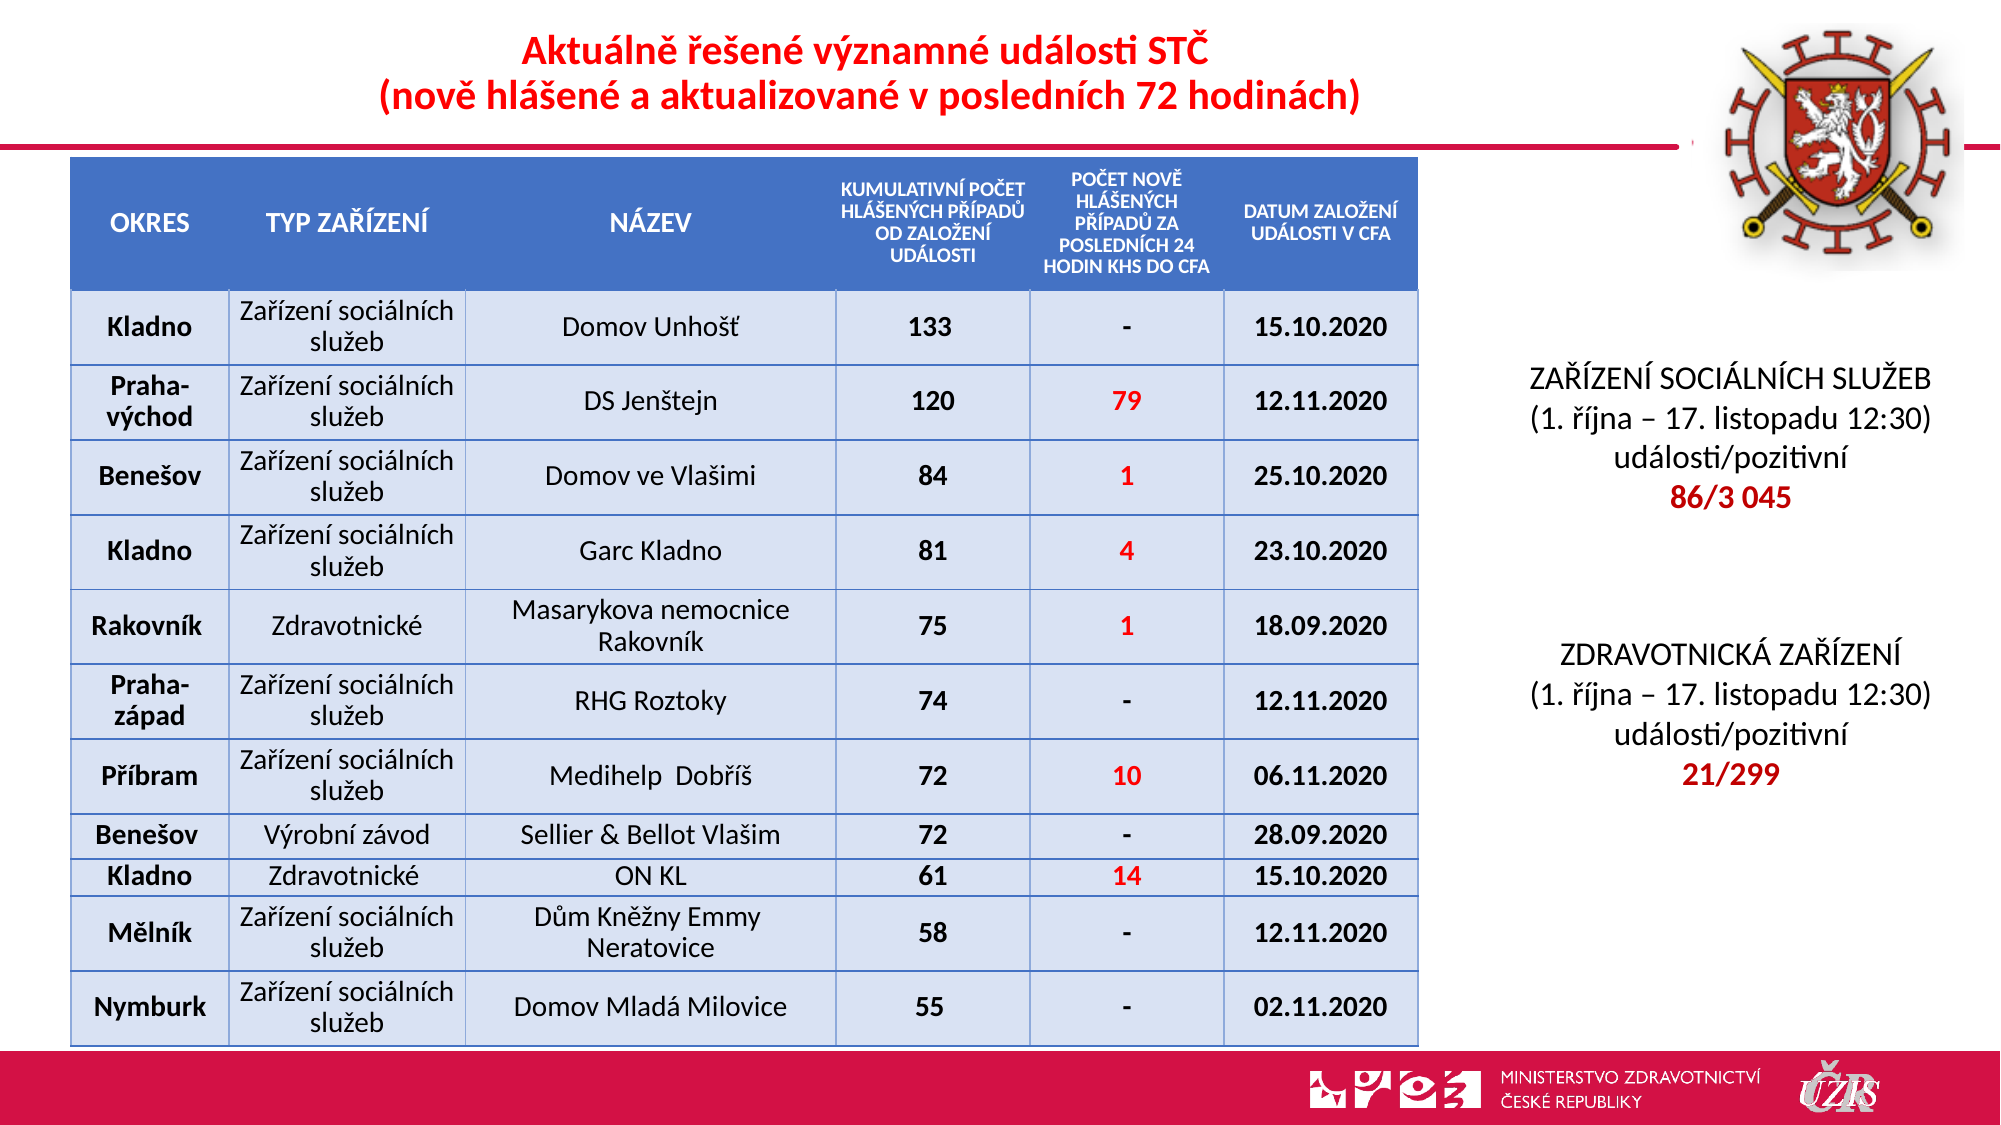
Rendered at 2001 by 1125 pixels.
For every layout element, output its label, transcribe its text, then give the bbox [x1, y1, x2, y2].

table_cell Rakovník [72, 590, 228, 663]
table_cell - [1031, 665, 1223, 738]
table_cell Kladno [72, 516, 228, 589]
picture [1691, 23, 1965, 271]
table_cell 58 [837, 897, 1029, 970]
table_cell Benešov [72, 815, 228, 858]
table_cell 1 [1031, 590, 1223, 663]
table_cell 10 [1031, 740, 1223, 813]
table_cell 23.10.2020 [1225, 516, 1417, 589]
table_cell Zařízení sociálních služeb [230, 516, 465, 589]
table_cell 25.10.2020 [1225, 441, 1417, 514]
title Aktuálně řešené významné události STČ (nově hlášené a aktualizované v posledních 72 hodinách) [54, 0, 1677, 147]
table_cell 12.11.2020 [1225, 897, 1417, 970]
table_cell Zařízení sociálních služeb [230, 366, 465, 439]
table_cell 81 [837, 516, 1029, 589]
table_cell Zařízení sociálních služeb [230, 740, 465, 813]
table_cell Domov Unhošť [466, 291, 835, 364]
table_cell Medihelp Dobříš [466, 740, 835, 813]
table_cell 4 [1031, 516, 1223, 589]
table_cell - [1031, 972, 1223, 1045]
table_cell 79 [1031, 366, 1223, 439]
table_cell 06.11.2020 [1225, 740, 1417, 813]
table_cell Zařízení sociálních služeb [230, 441, 465, 514]
text_box ZDRAVOTNICKÁ ZAŘÍZENÍ (1. října – 17. listopadu 12:30) události/pozitivní 21/299 [1456, 625, 2000, 800]
table_header DATUM ZALOŽENÍ UDÁLOSTI V CFA [1224, 158, 1418, 289]
table_cell Zařízení sociálních služeb [230, 665, 465, 738]
table_cell Nymburk [72, 972, 228, 1045]
picture [1308, 1068, 1762, 1108]
table_cell RHG Roztoky [466, 665, 835, 738]
table_cell 72 [837, 815, 1029, 858]
table_cell 55 [837, 972, 1029, 1045]
table_cell DS Jenštejn [466, 366, 835, 439]
picture [1778, 1050, 1901, 1125]
table_header NÁZEV [466, 158, 836, 289]
table_cell - [1031, 897, 1223, 970]
table_cell Zařízení sociálních služeb [230, 291, 465, 364]
table_cell 133 [837, 291, 1029, 364]
table_cell Sellier & Bellot Vlašim [466, 815, 835, 858]
table_cell 84 [837, 441, 1029, 514]
table_cell 74 [837, 665, 1029, 738]
table_header TYP ZAŘÍZENÍ [229, 158, 466, 289]
table_header KUMULATIVNÍ POČET HLÁŠENÝCH PŘÍPADŮ OD ZALOŽENÍ UDÁLOSTI [836, 158, 1030, 289]
table_cell Dům Kněžny Emmy Neratovice [466, 897, 835, 970]
table_cell Zdravotnické [230, 860, 465, 895]
table_cell Mělník [72, 897, 228, 970]
table_cell Garc Kladno [466, 516, 835, 589]
table_cell ON KL [466, 860, 835, 895]
table_cell Zařízení sociálních služeb [230, 972, 465, 1045]
table_cell Zdravotnické [230, 590, 465, 663]
table_cell Praha-východ [72, 366, 228, 439]
table_cell Zařízení sociálních služeb [230, 897, 465, 970]
table_cell Kladno [72, 860, 228, 895]
table_cell - [1031, 291, 1223, 364]
table_cell 61 [837, 860, 1029, 895]
table_header OKRES [72, 158, 229, 289]
table_cell 1 [1031, 441, 1223, 514]
table_cell 15.10.2020 [1225, 860, 1417, 895]
text_box ZAŘÍZENÍ SOCIÁLNÍCH SLUŽEB (1. října – 17. listopadu 12:30) události/pozitivní 86/3 045 [1514, 348, 1948, 523]
table_cell Masarykova nemocnice Rakovník [466, 590, 835, 663]
table_cell - [1031, 815, 1223, 858]
table_cell Praha-západ [72, 665, 228, 738]
table_cell 14 [1031, 860, 1223, 895]
table_cell 72 [837, 740, 1029, 813]
table_cell 28.09.2020 [1225, 815, 1417, 858]
table_cell 15.10.2020 [1225, 291, 1417, 364]
table_cell 02.11.2020 [1225, 972, 1417, 1045]
table_cell 12.11.2020 [1225, 665, 1417, 738]
table_cell Kladno [72, 291, 228, 364]
table_cell 120 [837, 366, 1029, 439]
table_header POČET NOVĚ HLÁŠENÝCH PŘÍPADŮ ZA POSLEDNÍCH 24 HODIN KHS DO CFA [1030, 158, 1224, 289]
table_cell 75 [837, 590, 1029, 663]
table_cell Domov ve Vlašimi [466, 441, 835, 514]
table_cell 12.11.2020 [1225, 366, 1417, 439]
table_cell Příbram [72, 740, 228, 813]
table_cell 18.09.2020 [1225, 590, 1417, 663]
table_cell Výrobní závod [230, 815, 465, 858]
table_cell Domov Mladá Milovice [466, 972, 835, 1045]
table_cell Benešov [72, 441, 228, 514]
